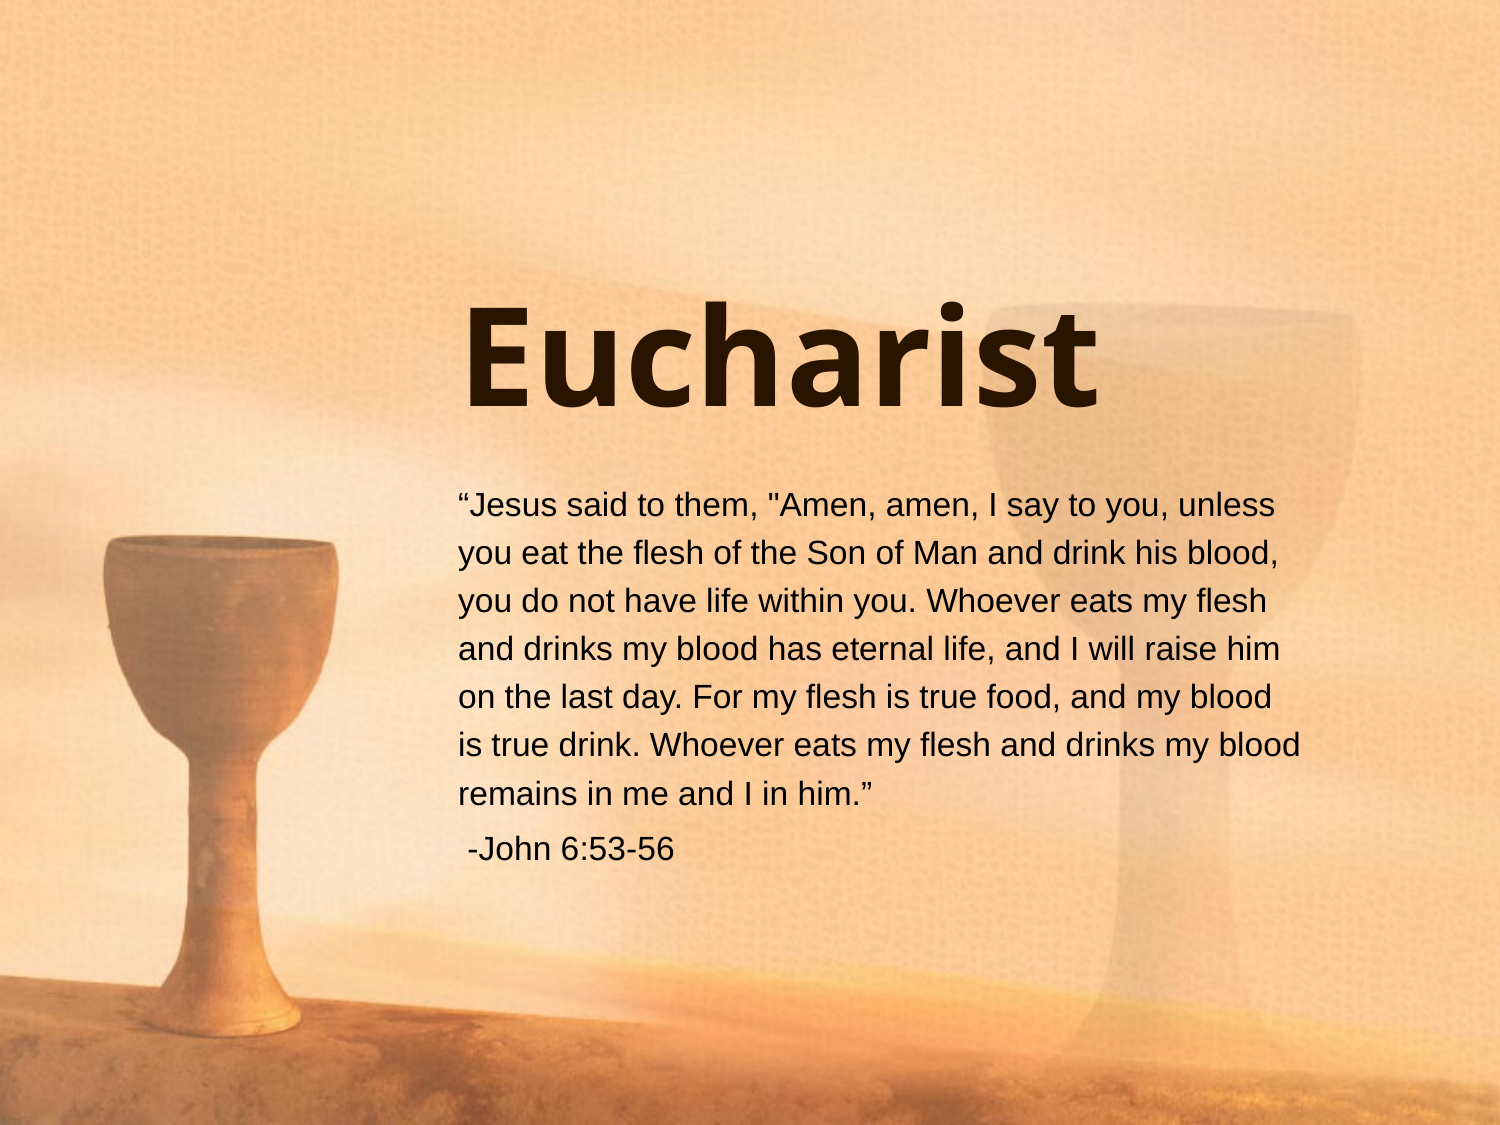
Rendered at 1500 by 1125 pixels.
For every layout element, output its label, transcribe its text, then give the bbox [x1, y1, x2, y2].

title Eucharist [443, 200, 1350, 442]
picture [0, 0, 1500, 1125]
subtitle “Jesus said to them, "Amen, amen, I say to you, unless you eat the flesh of the Son of Man and drink his blood, you do not have life within you. Whoever eats my flesh and drinks my blood has eternal life, and I will raise him on the last day. For my flesh is true food, and my blood is true drink. Whoever eats my flesh and drinks my blood remains in me and I in him.” -John 6:53-56 [443, 467, 1321, 880]
